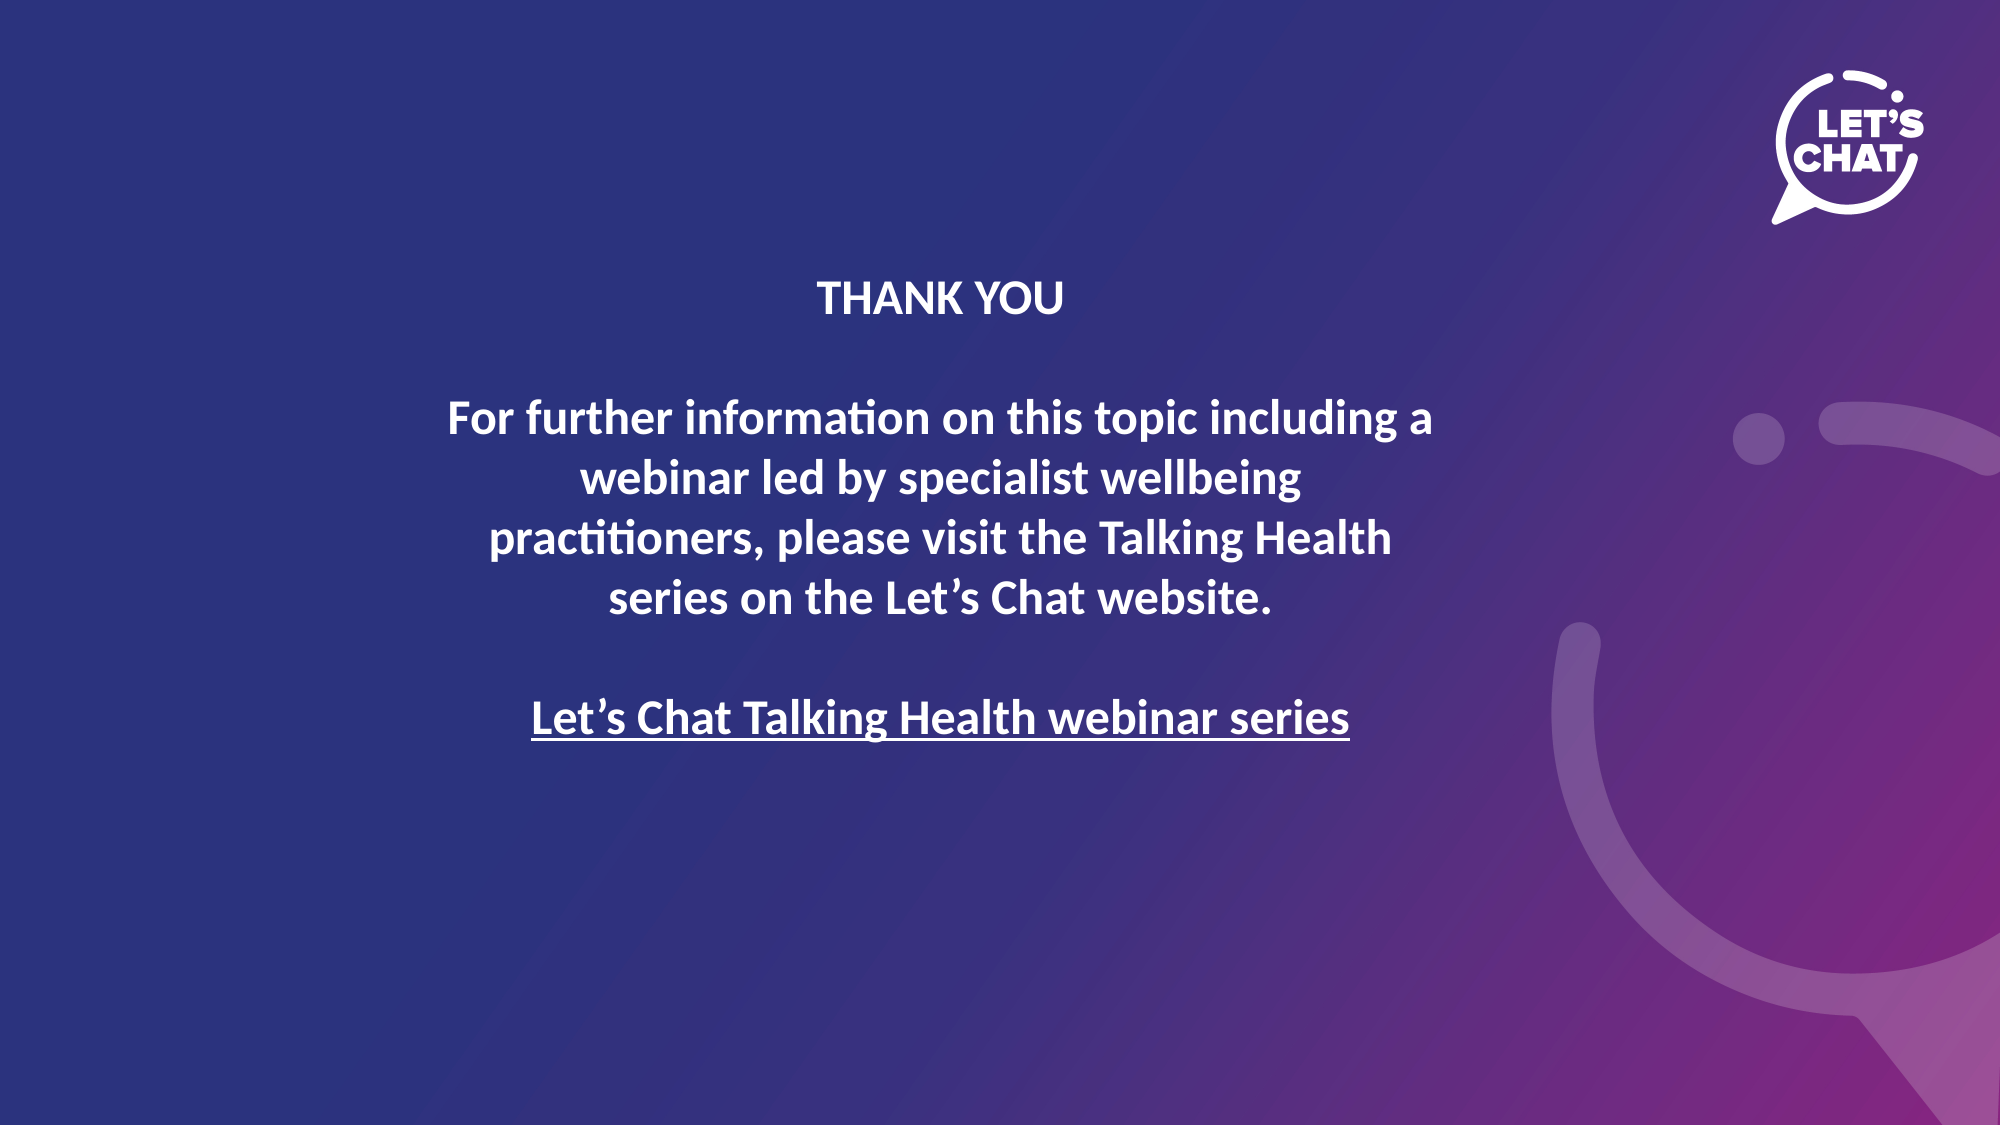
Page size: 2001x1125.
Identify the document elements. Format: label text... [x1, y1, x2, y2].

picture [0, 0, 2000, 1125]
text_box THANK YOU For further information on this topic including a webinar led by specialist wellbeing practitioners, please visit the Talking Health series on the Let’s Chat website. Let’s Chat Talking Health webinar series [427, 257, 1455, 752]
